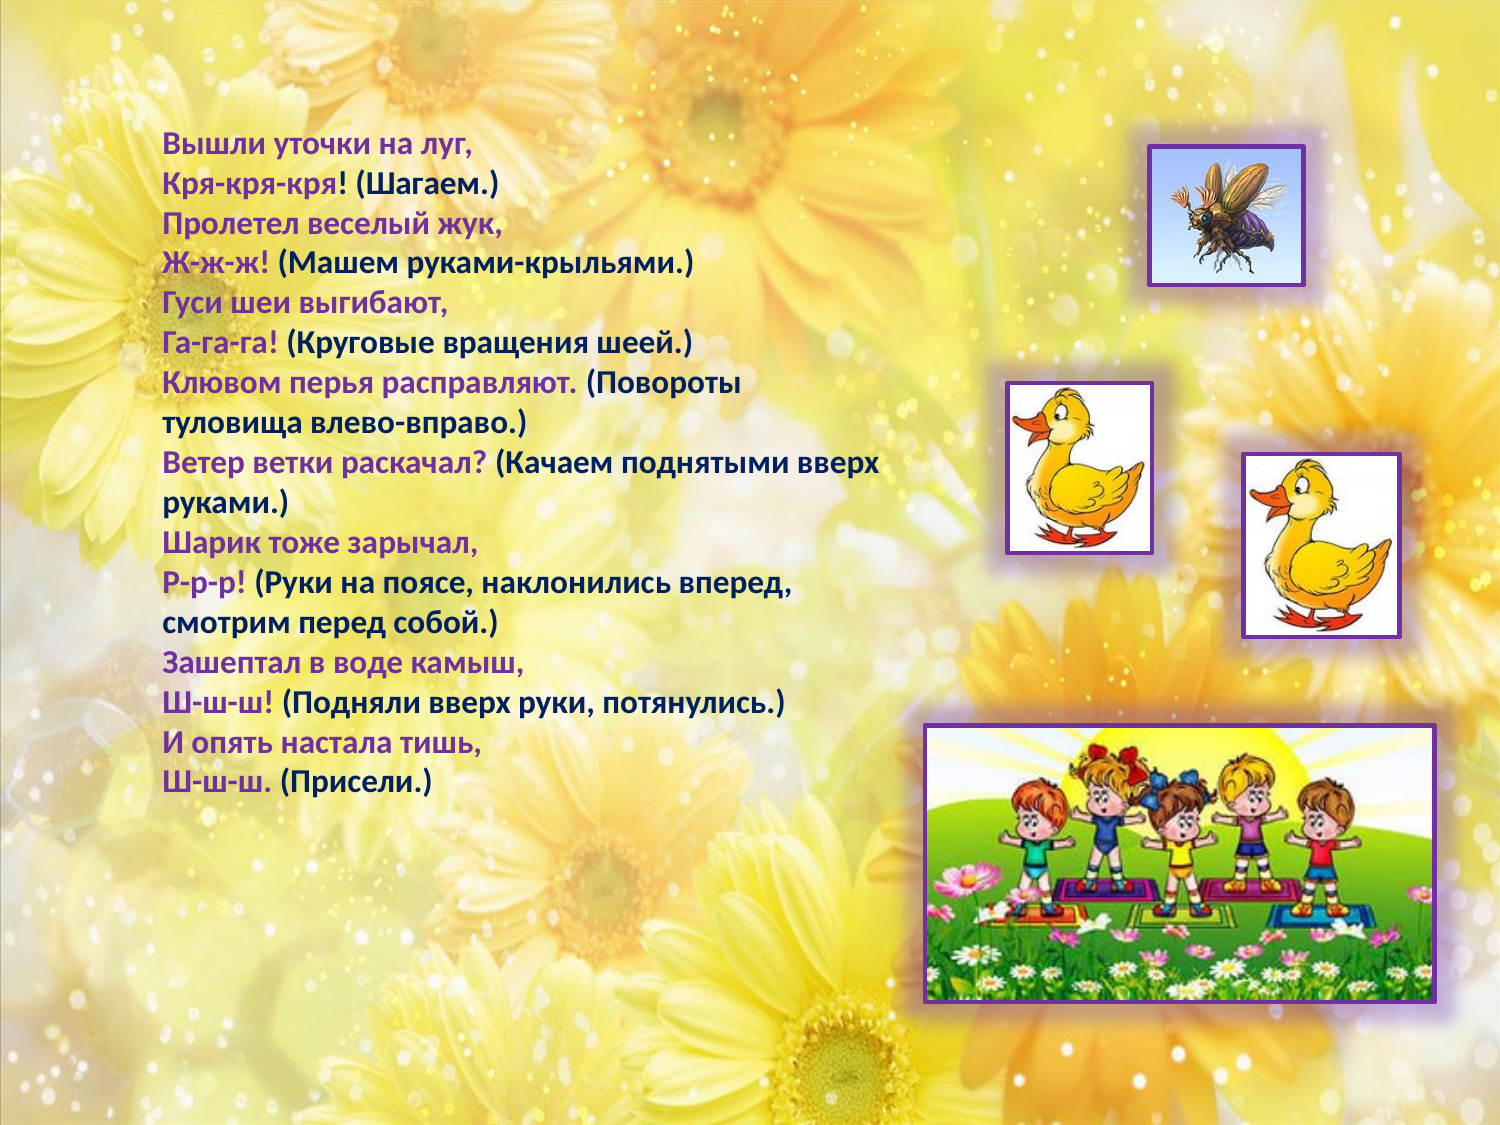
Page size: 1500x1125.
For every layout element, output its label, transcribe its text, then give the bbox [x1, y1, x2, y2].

picture [0, 0, 1500, 1125]
text_box Вышли уточки на луг, Кря-кря-кря! (Шагаем.) Пролетел веселый жук, Ж-ж-ж! (Машем руками-крыльями.) Гуси шеи выгибают, Га-га-га! (Круговые вращения шеей.) Клювом перья расправляют. (Повороты туловища влево-вправо.) Ветер ветки раскачал? (Качаем поднятыми вверх руками.) Шарик тоже зарычал, Р-р-р! (Руки на поясе, наклонились вперед, смотрим перед собой.) Зашептал в воде камыш, Ш-ш-ш! (Подняли вверх руки, потянулись.) И опять настала тишь, Ш-ш-ш. (Присели.) [147, 113, 898, 807]
